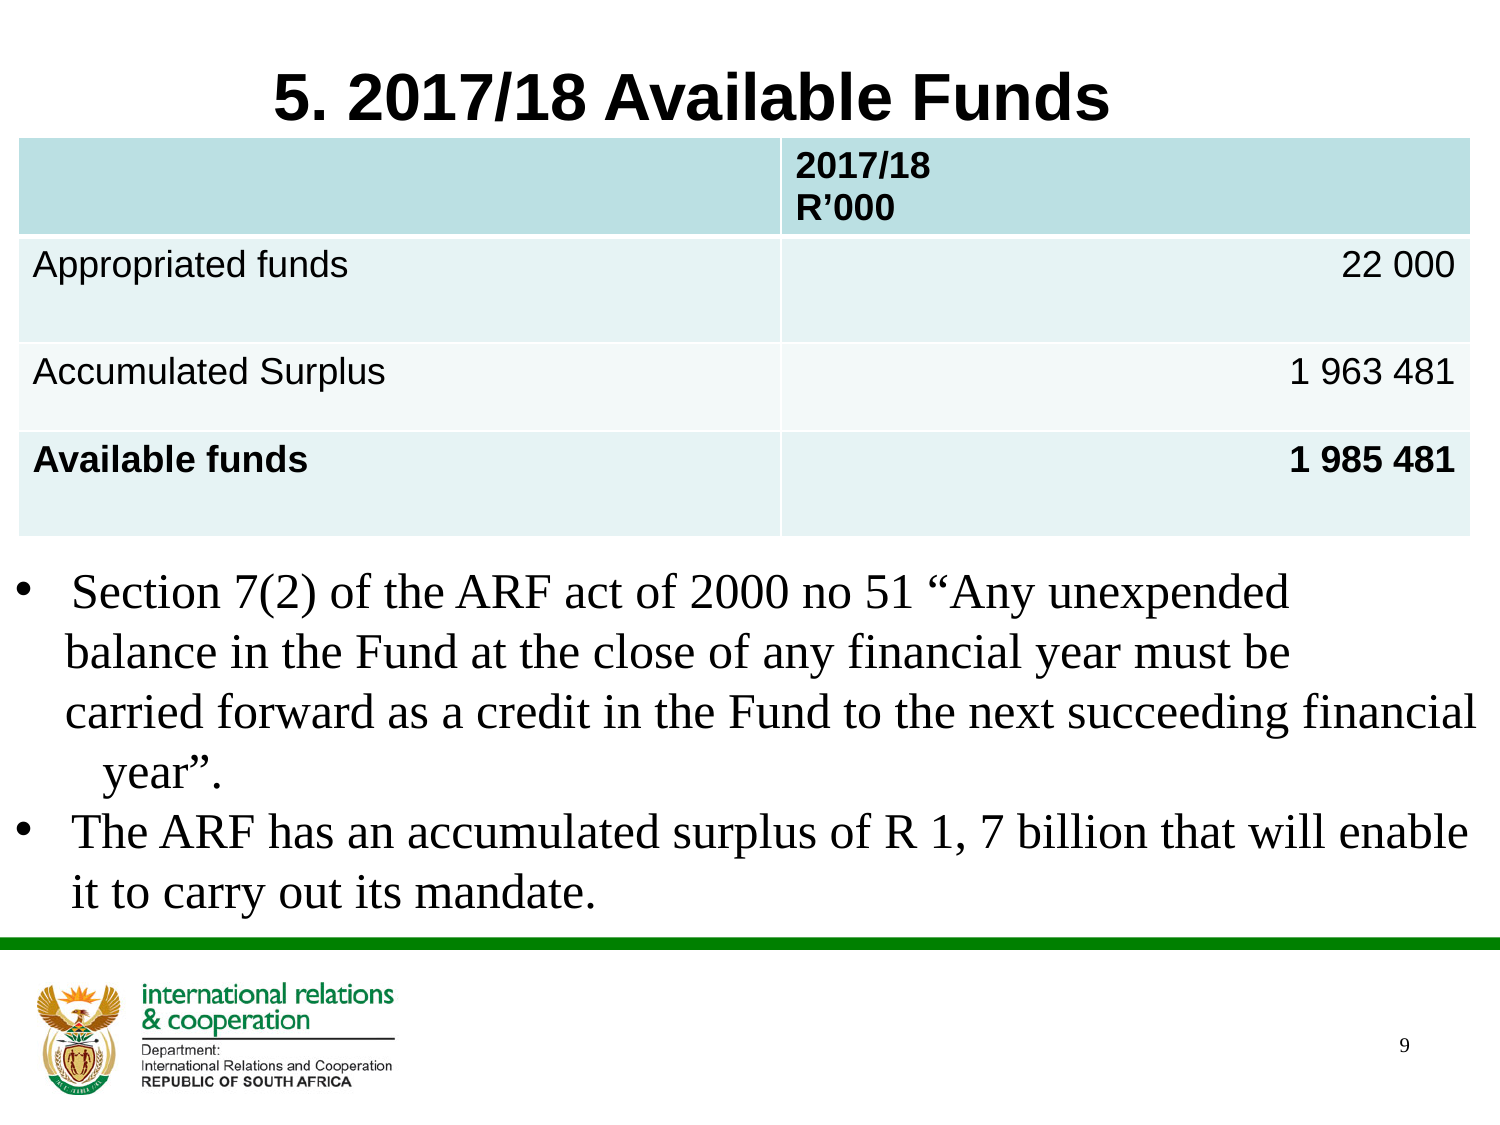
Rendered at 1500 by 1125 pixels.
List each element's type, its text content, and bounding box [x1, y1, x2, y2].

table_cell Accumulated Surplus [19, 344, 780, 430]
table_cell Appropriated funds [19, 239, 780, 342]
slide_number 9 [1074, 1046, 1426, 1103]
table_cell Available funds [19, 432, 780, 536]
table_cell 1 985 481 [782, 432, 1470, 536]
title 5. 2017/18 Available Funds [17, 0, 1368, 136]
table_header 2017/18 R’000 [782, 138, 1470, 234]
picture [37, 1046, 400, 1095]
text_box Section 7(2) of the ARF act of 2000 no 51 “Any unexpended balance in the Fund at the close of any financial year must be carried forward as a credit in the Fund to the next succeeding financial year”. The ARF has an accumulated surplus of R 1, 7 billion that will enable it to carry out its mandate. [0, 550, 1500, 1046]
table_cell 1 963 481 [782, 344, 1470, 430]
table_cell 22 000 [782, 239, 1470, 342]
table_header [19, 138, 780, 234]
